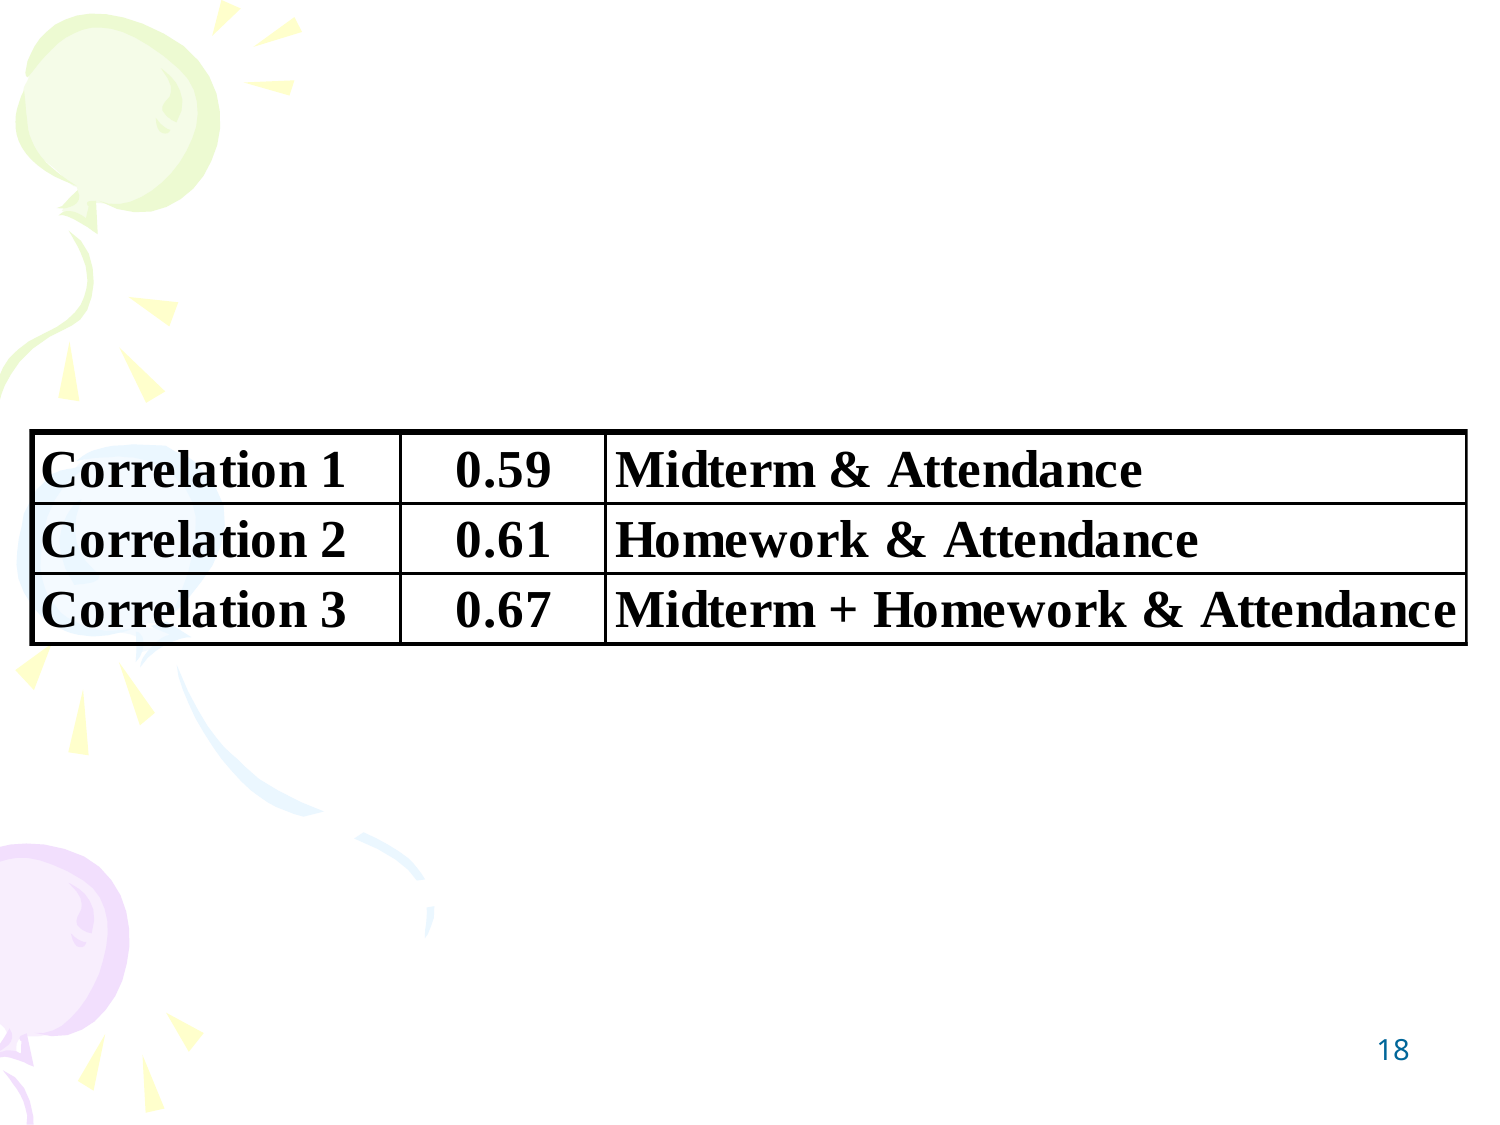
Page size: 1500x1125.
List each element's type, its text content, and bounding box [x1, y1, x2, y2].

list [29, 428, 1471, 649]
slide_number 18 [1074, 1024, 1425, 1100]
